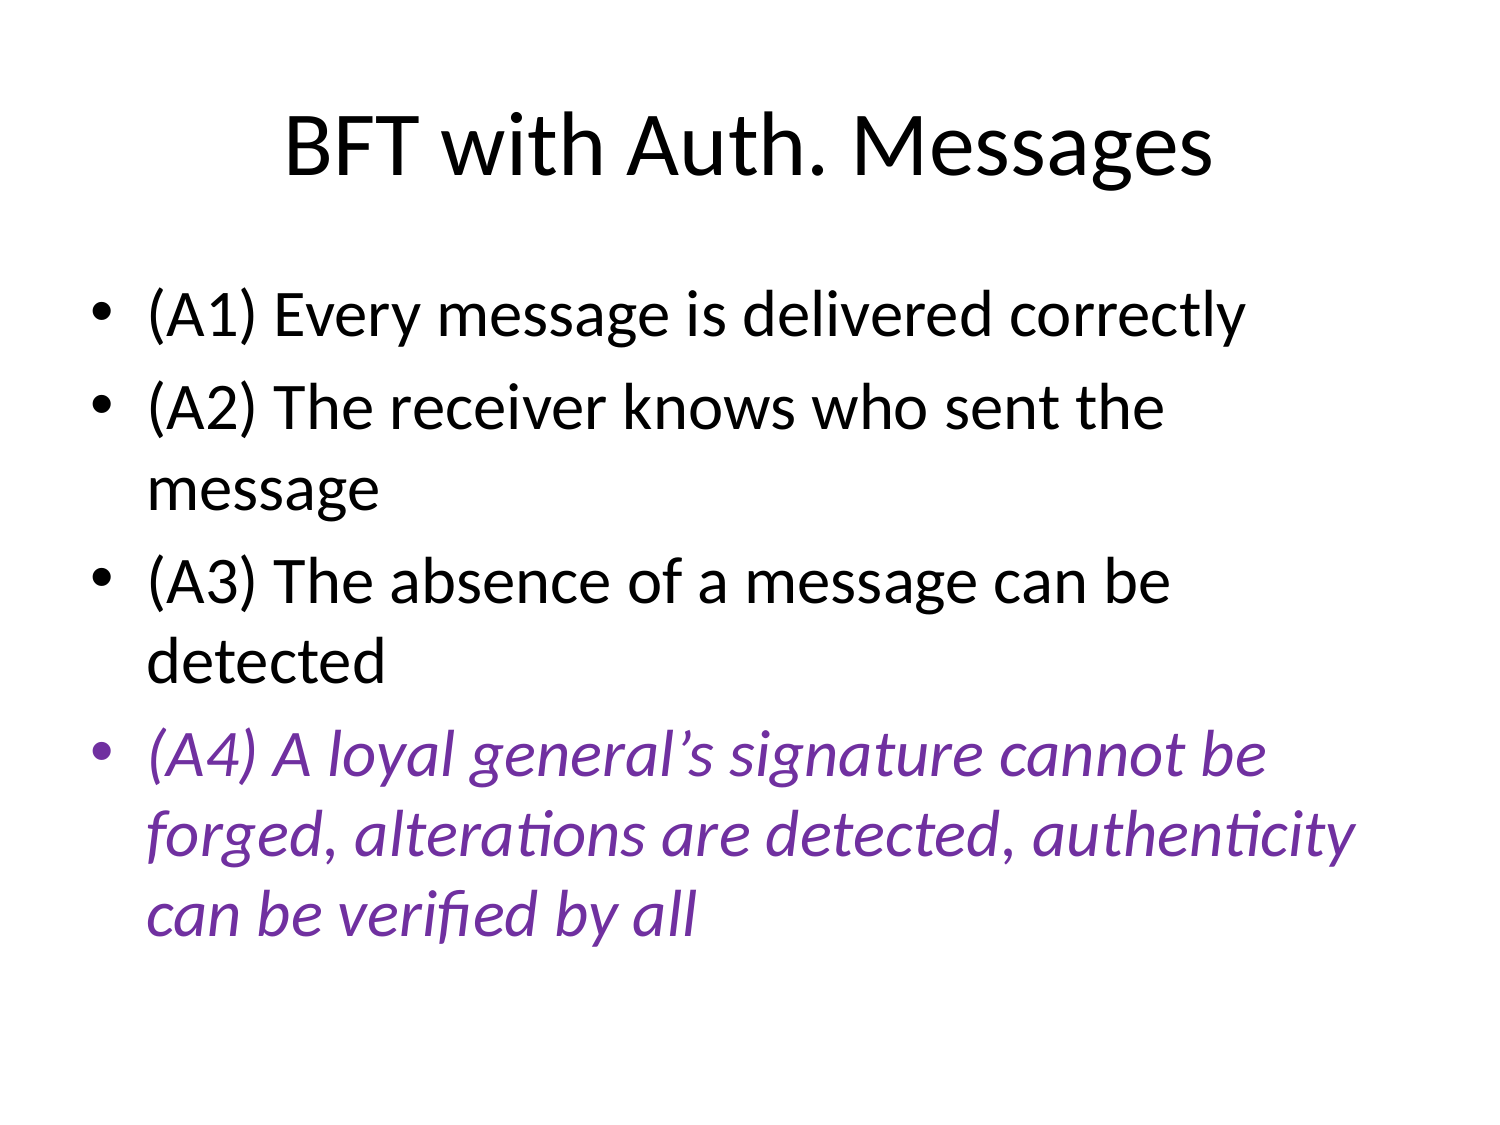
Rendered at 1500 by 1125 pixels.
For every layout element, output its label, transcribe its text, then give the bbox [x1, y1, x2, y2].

list (A1) Every message is delivered correctly (A2) The receiver knows who sent the message (A3) The absence of a message can be detected (A4) A loyal general’s signature cannot be forged, alterations are detected, authenticity can be verified by all [75, 262, 1425, 1005]
title BFT with Auth. Messages [75, 45, 1425, 233]
